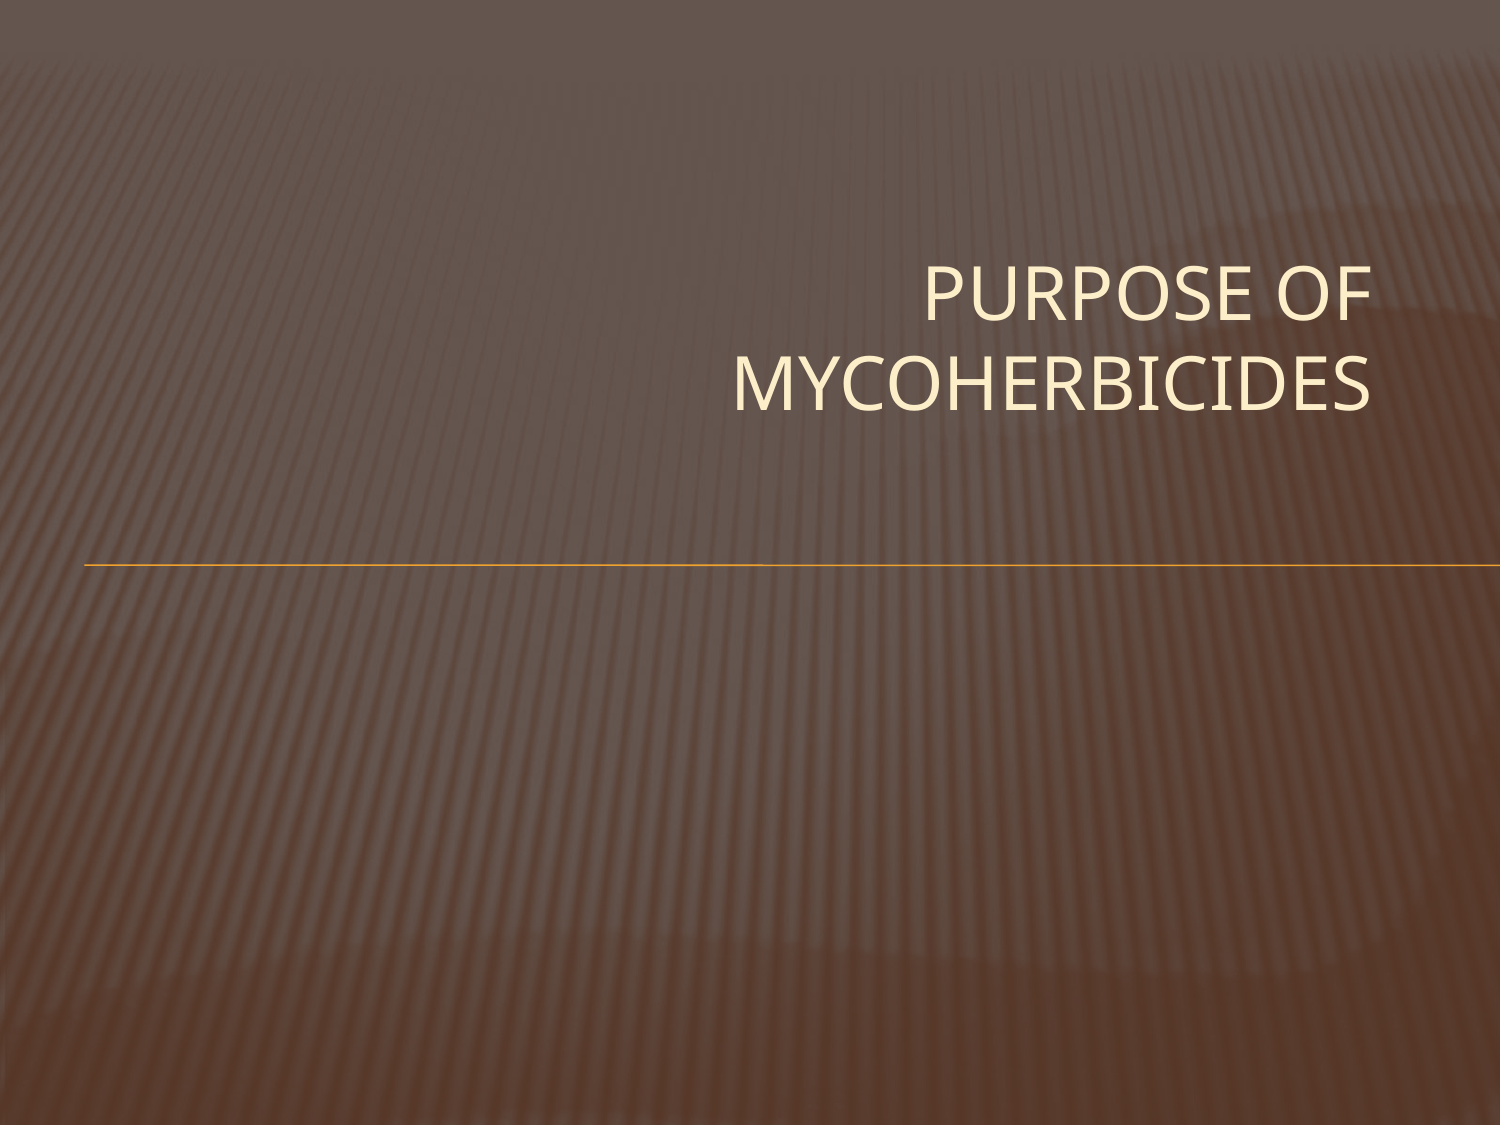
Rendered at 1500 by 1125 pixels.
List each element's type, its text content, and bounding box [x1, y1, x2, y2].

title PURPOSE OF MYCOHERBICIDES [375, 237, 1388, 613]
